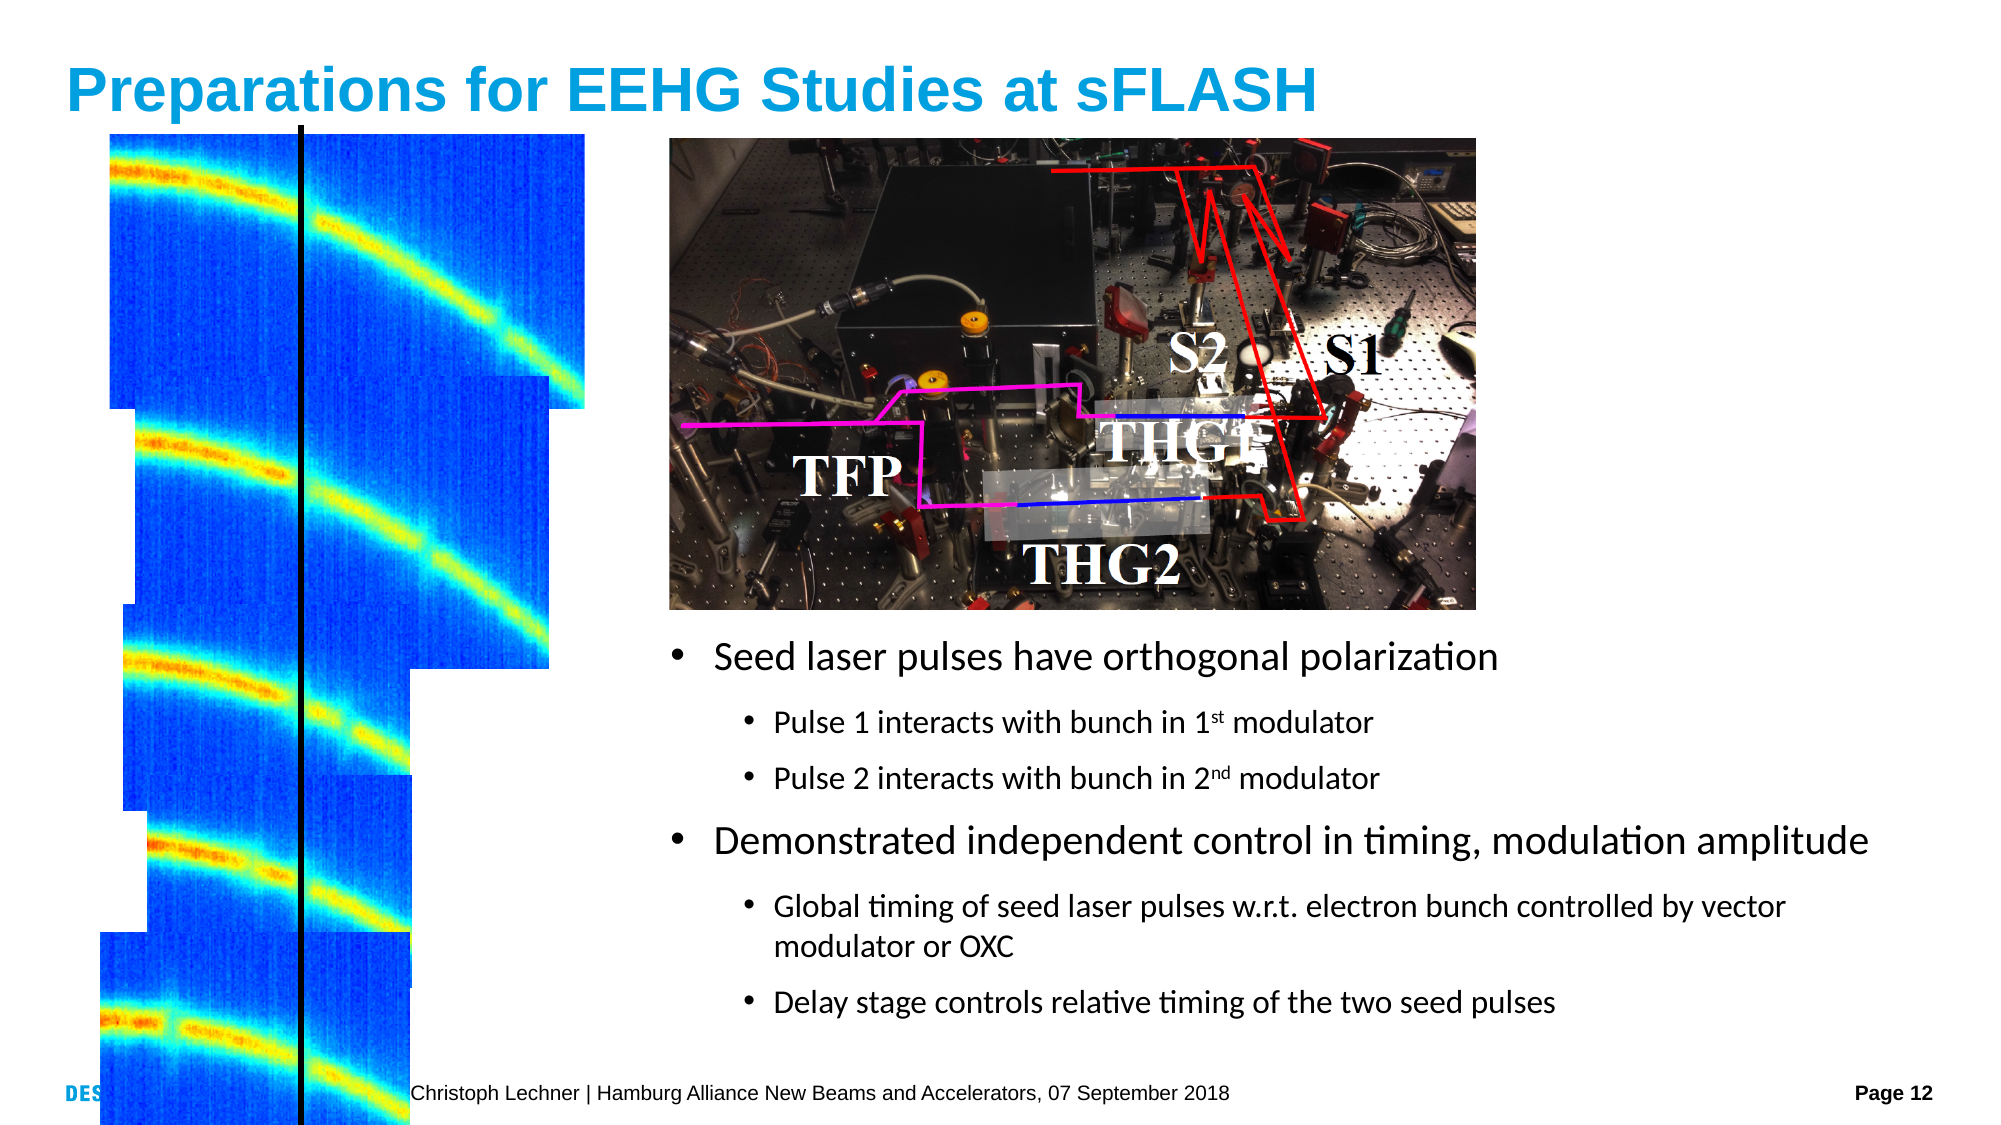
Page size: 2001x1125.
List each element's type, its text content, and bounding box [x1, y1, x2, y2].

title Preparations for EEHG Studies at sFLASH [66, 57, 1933, 132]
footer | XUV Seeding at sFLASH | Christoph Lechner | Hamburg Alliance New Beams and Accelerators, 07 September 2018 [410, 1079, 655, 1112]
picture [669, 138, 1476, 610]
text_box Seed laser pulses have orthogonal polarization Pulse 1 interacts with bunch in 1st modulator Pulse 2 interacts with bunch in 2nd modulator Demonstrated independent control in timing, modulation amplitude Global timing of seed laser pulses w.r.t. electron bunch controlled by vector modulator or OXC Delay stage controls relative timing of the two seed pulses [655, 621, 1934, 1125]
picture [302, 134, 585, 1125]
picture [100, 134, 301, 1125]
